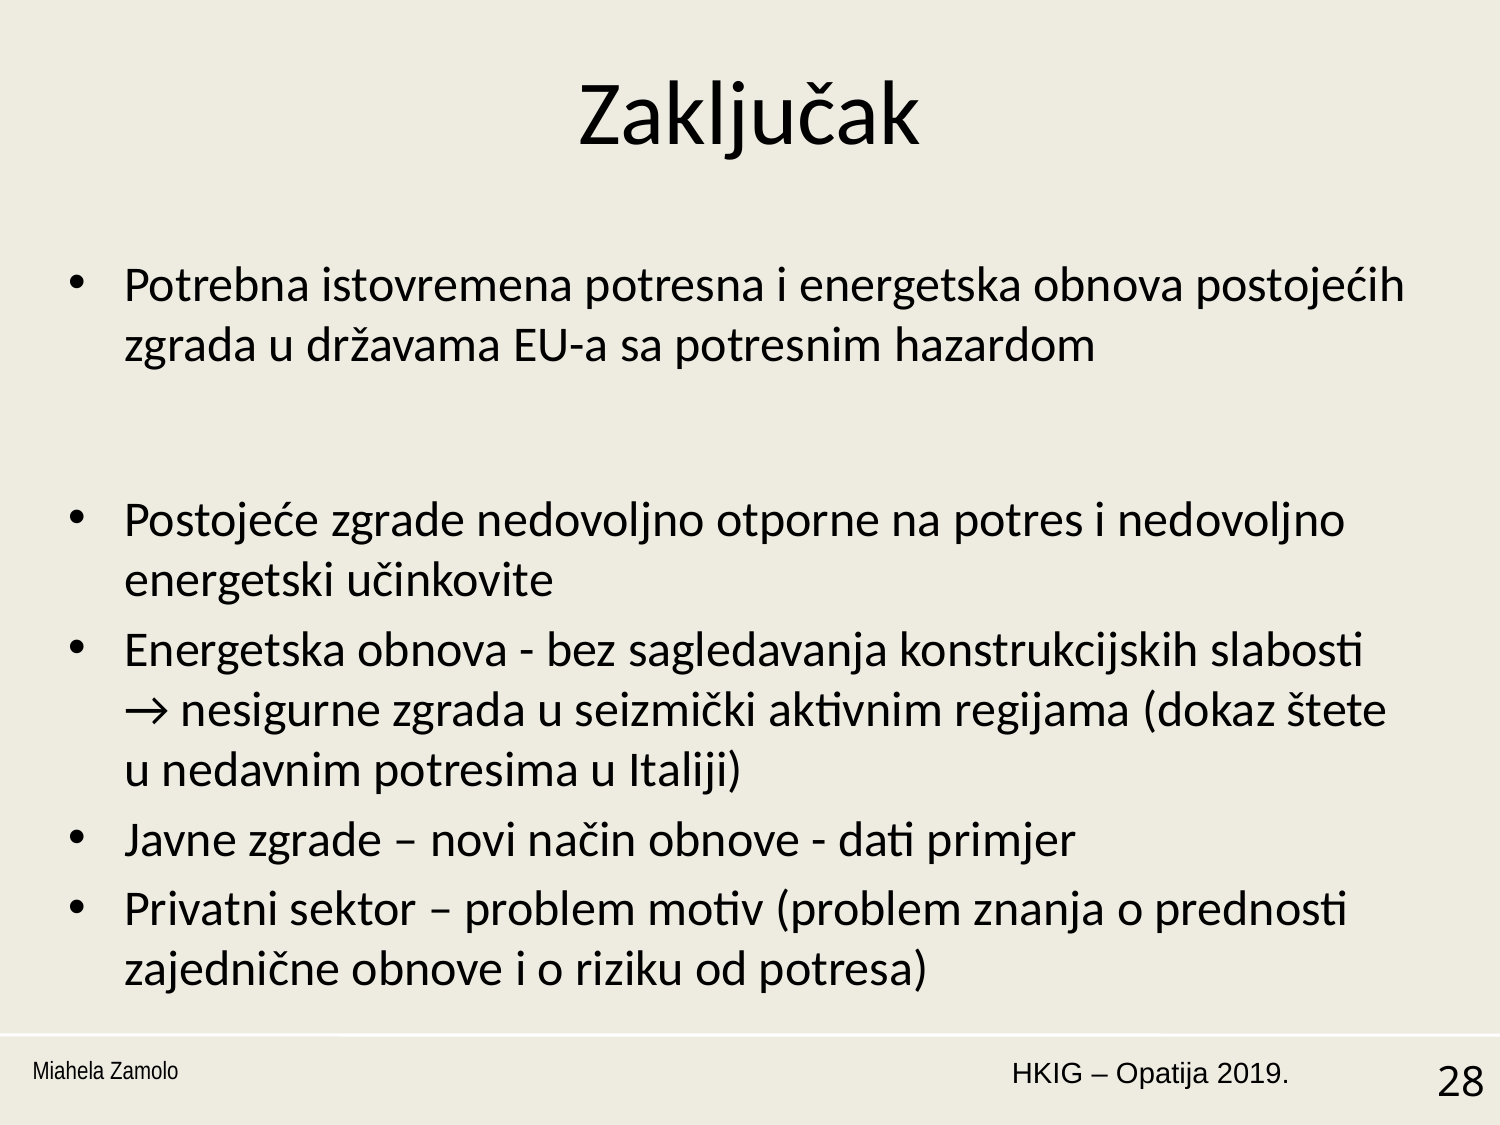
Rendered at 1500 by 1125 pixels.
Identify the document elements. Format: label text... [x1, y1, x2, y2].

title Zaključak [75, 45, 1425, 233]
slide_number 28 [1316, 1046, 1500, 1125]
list Potrebna istovremena potresna i energetska obnova postojećih zgrada u državama EU-a sa potresnim hazardom Postojeće zgrade nedovoljno otporne na potres i nedovoljno energetski učinkovite Energetska obnova - bez sagledavanja konstrukcijskih slabosti → nesigurne zgrada u seizmički aktivnim regijama (dokaz štete u nedavnim potresima u Italiji) Javne zgrade – novi način obnove - dati primjer Privatni sektor – problem motiv (problem znanja o prednosti zajednične obnove i o riziku od potresa) [53, 243, 1425, 986]
slide_number Miahela Zamolo [17, 1046, 343, 1125]
